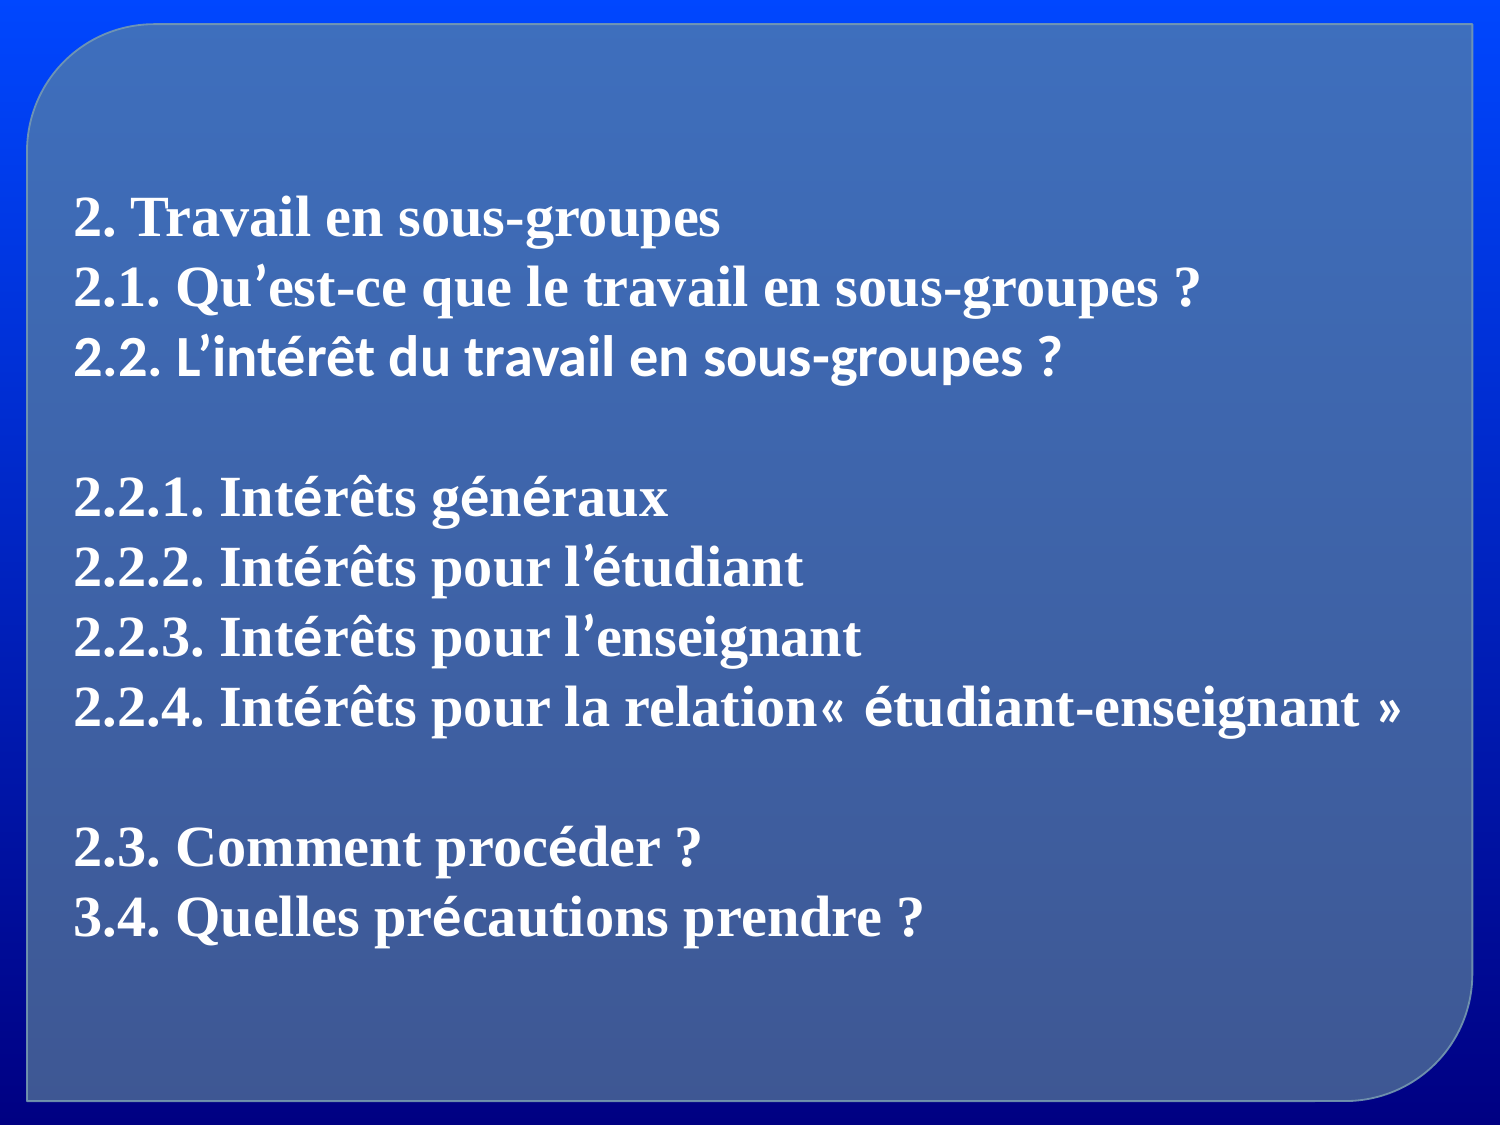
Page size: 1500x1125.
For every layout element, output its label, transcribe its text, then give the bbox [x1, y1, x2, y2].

text_box 2. Travail en sous-groupes 2.1. Qu’est-ce que le travail en sous-groupes ? 2.2. L’intérêt du travail en sous-groupes ? 2.2.1. Intérêts généraux 2.2.2. Intérêts pour l’étudiant 2.2.3. Intérêts pour l’enseignant 2.2.4. Intérêts pour la relation« étudiant-enseignant » 2.3. Comment procéder ? 3.4. Quelles précautions prendre ? [58, 170, 1500, 1001]
